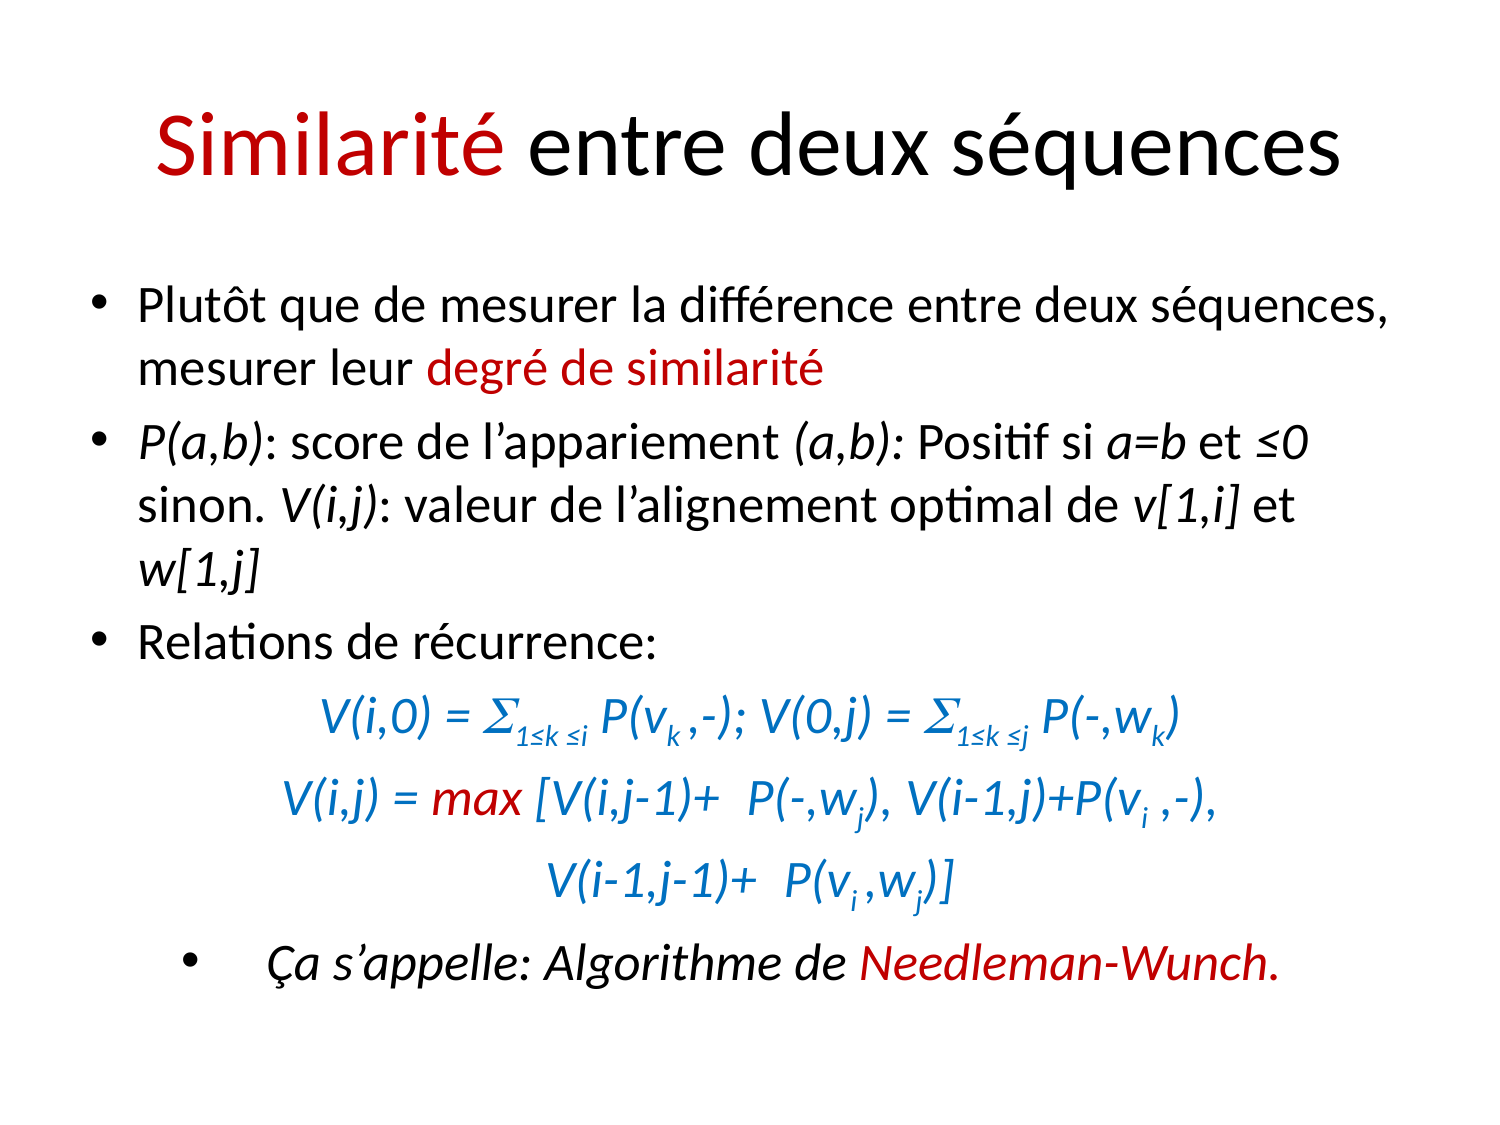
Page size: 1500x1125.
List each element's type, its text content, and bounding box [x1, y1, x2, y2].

title Similarité entre deux séquences [75, 45, 1425, 233]
list Plutôt que de mesurer la différence entre deux séquences, mesurer leur degré de similarité P(a,b): score de l’appariement (a,b): Positif si a=b et ≤0 sinon. V(i,j): valeur de l’alignement optimal de v[1,i] et w[1,j] Relations de récurrence: V(i,0) = S1≤k ≤i P(vk ,-); V(0,j) = S1≤k ≤j P(-,wk) V(i,j) = max [V(i,j-1)+ P(-,wj), V(i-1,j)+P(vi ,-), V(i-1,j-1)+ P(vi ,wj)] Ça s’appelle: Algorithme de Needleman-Wunch. [75, 262, 1425, 1005]
